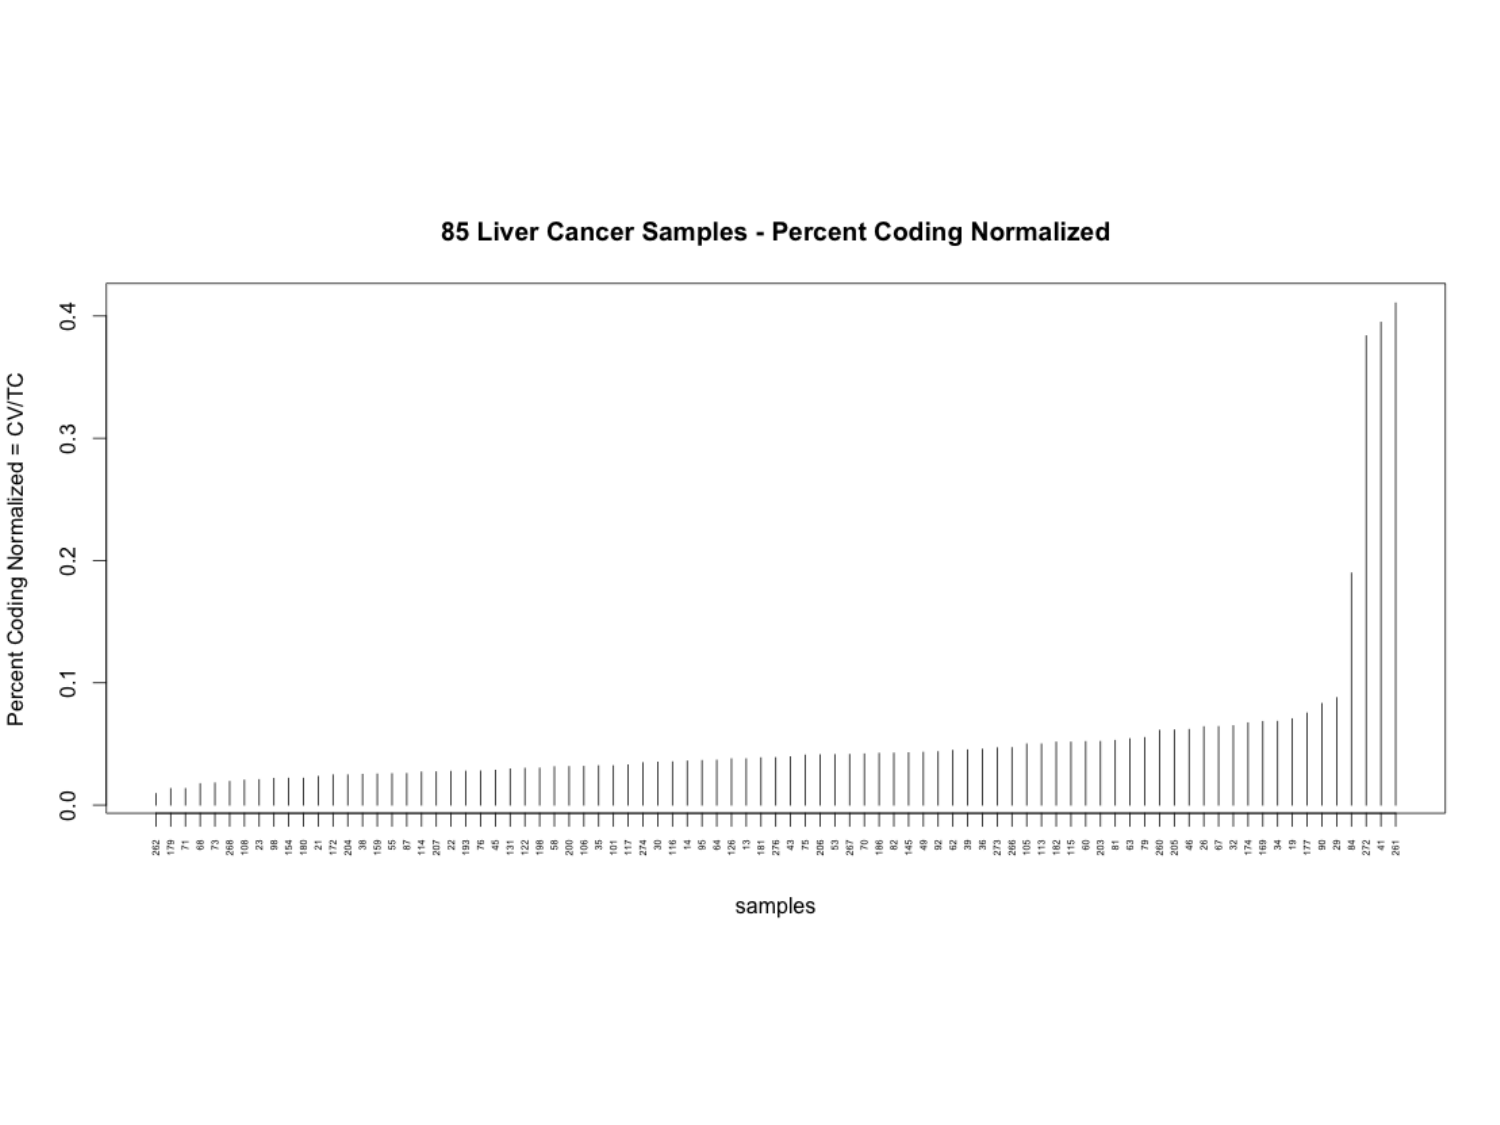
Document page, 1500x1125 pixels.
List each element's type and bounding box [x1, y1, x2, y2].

picture [0, 176, 1500, 946]
